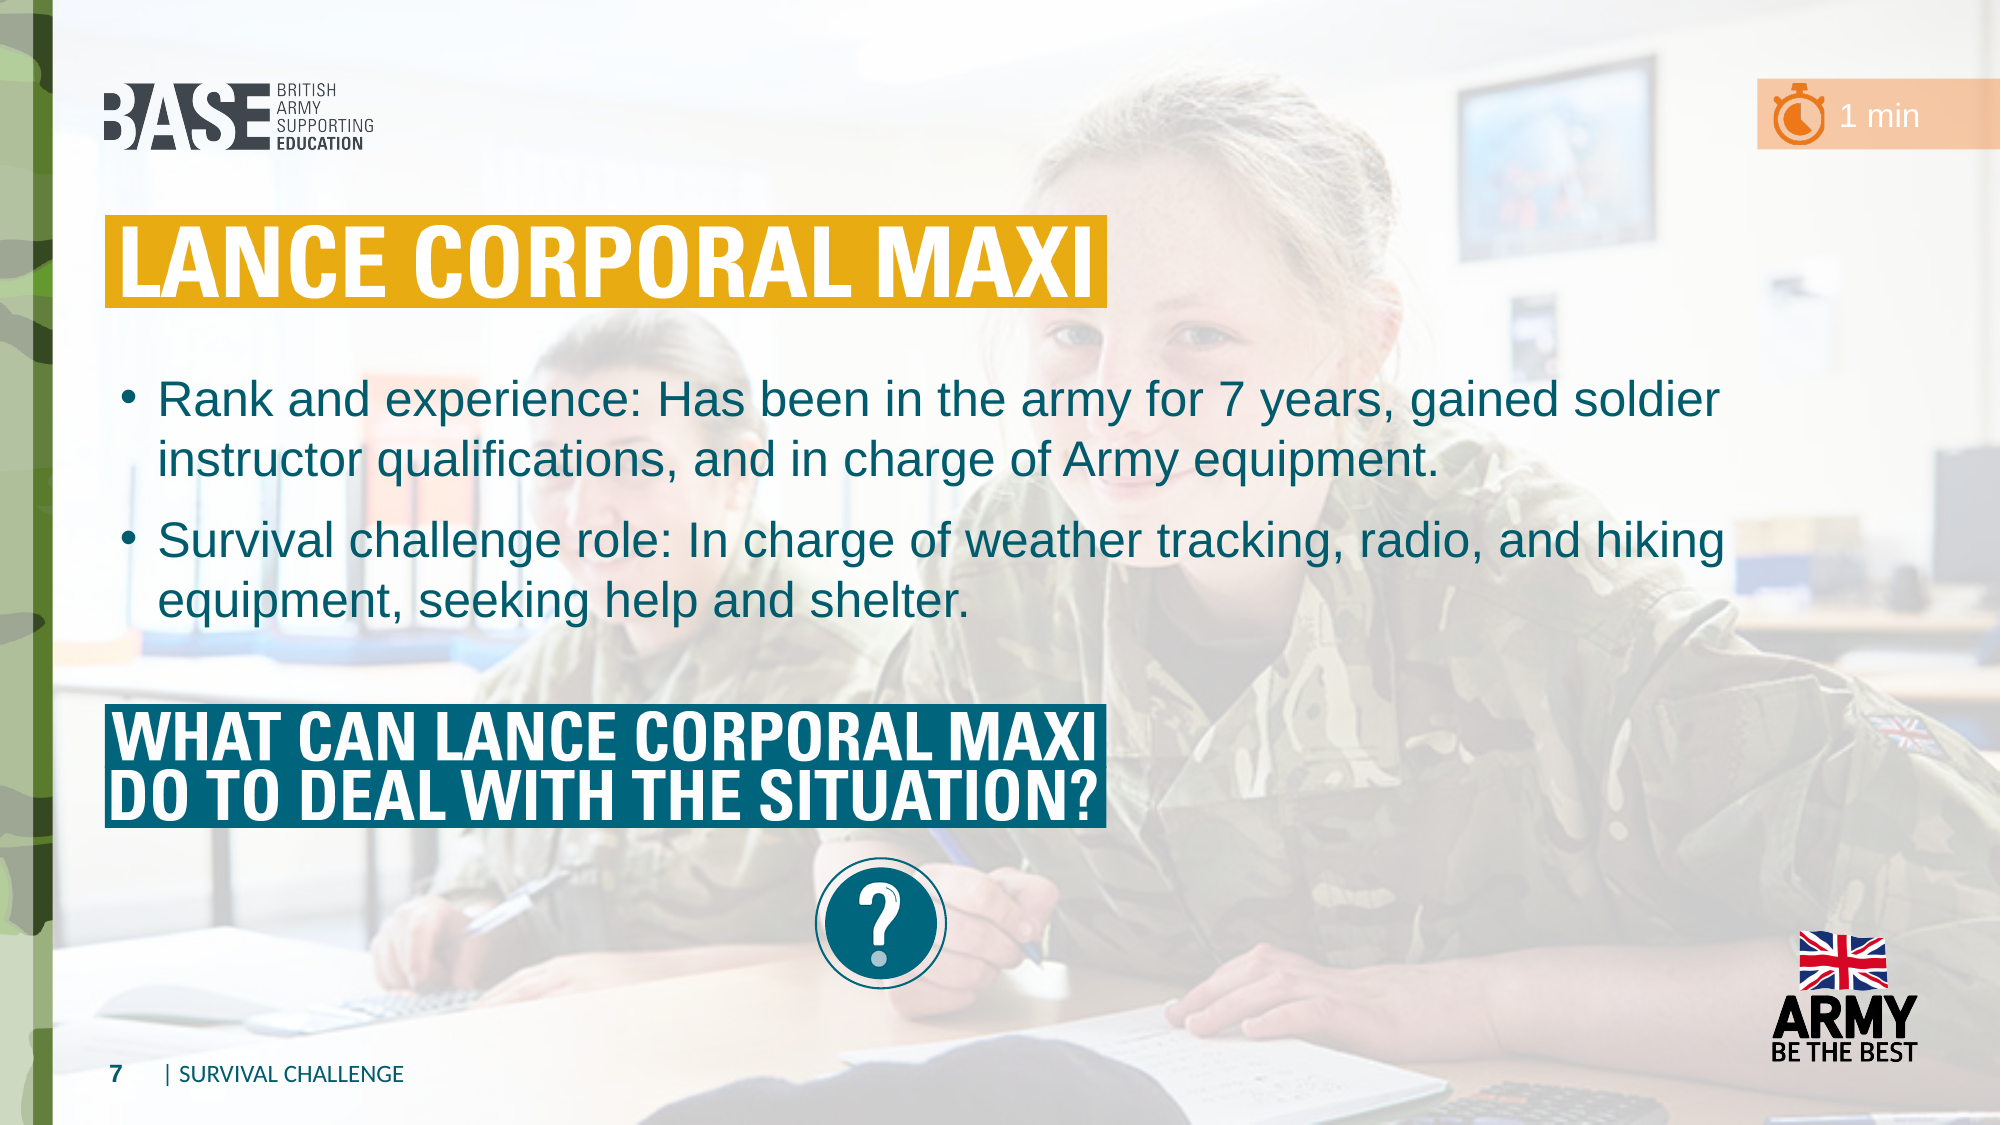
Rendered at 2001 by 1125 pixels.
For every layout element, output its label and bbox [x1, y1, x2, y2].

text_box [815, 858, 946, 989]
picture [0, 0, 2000, 1125]
